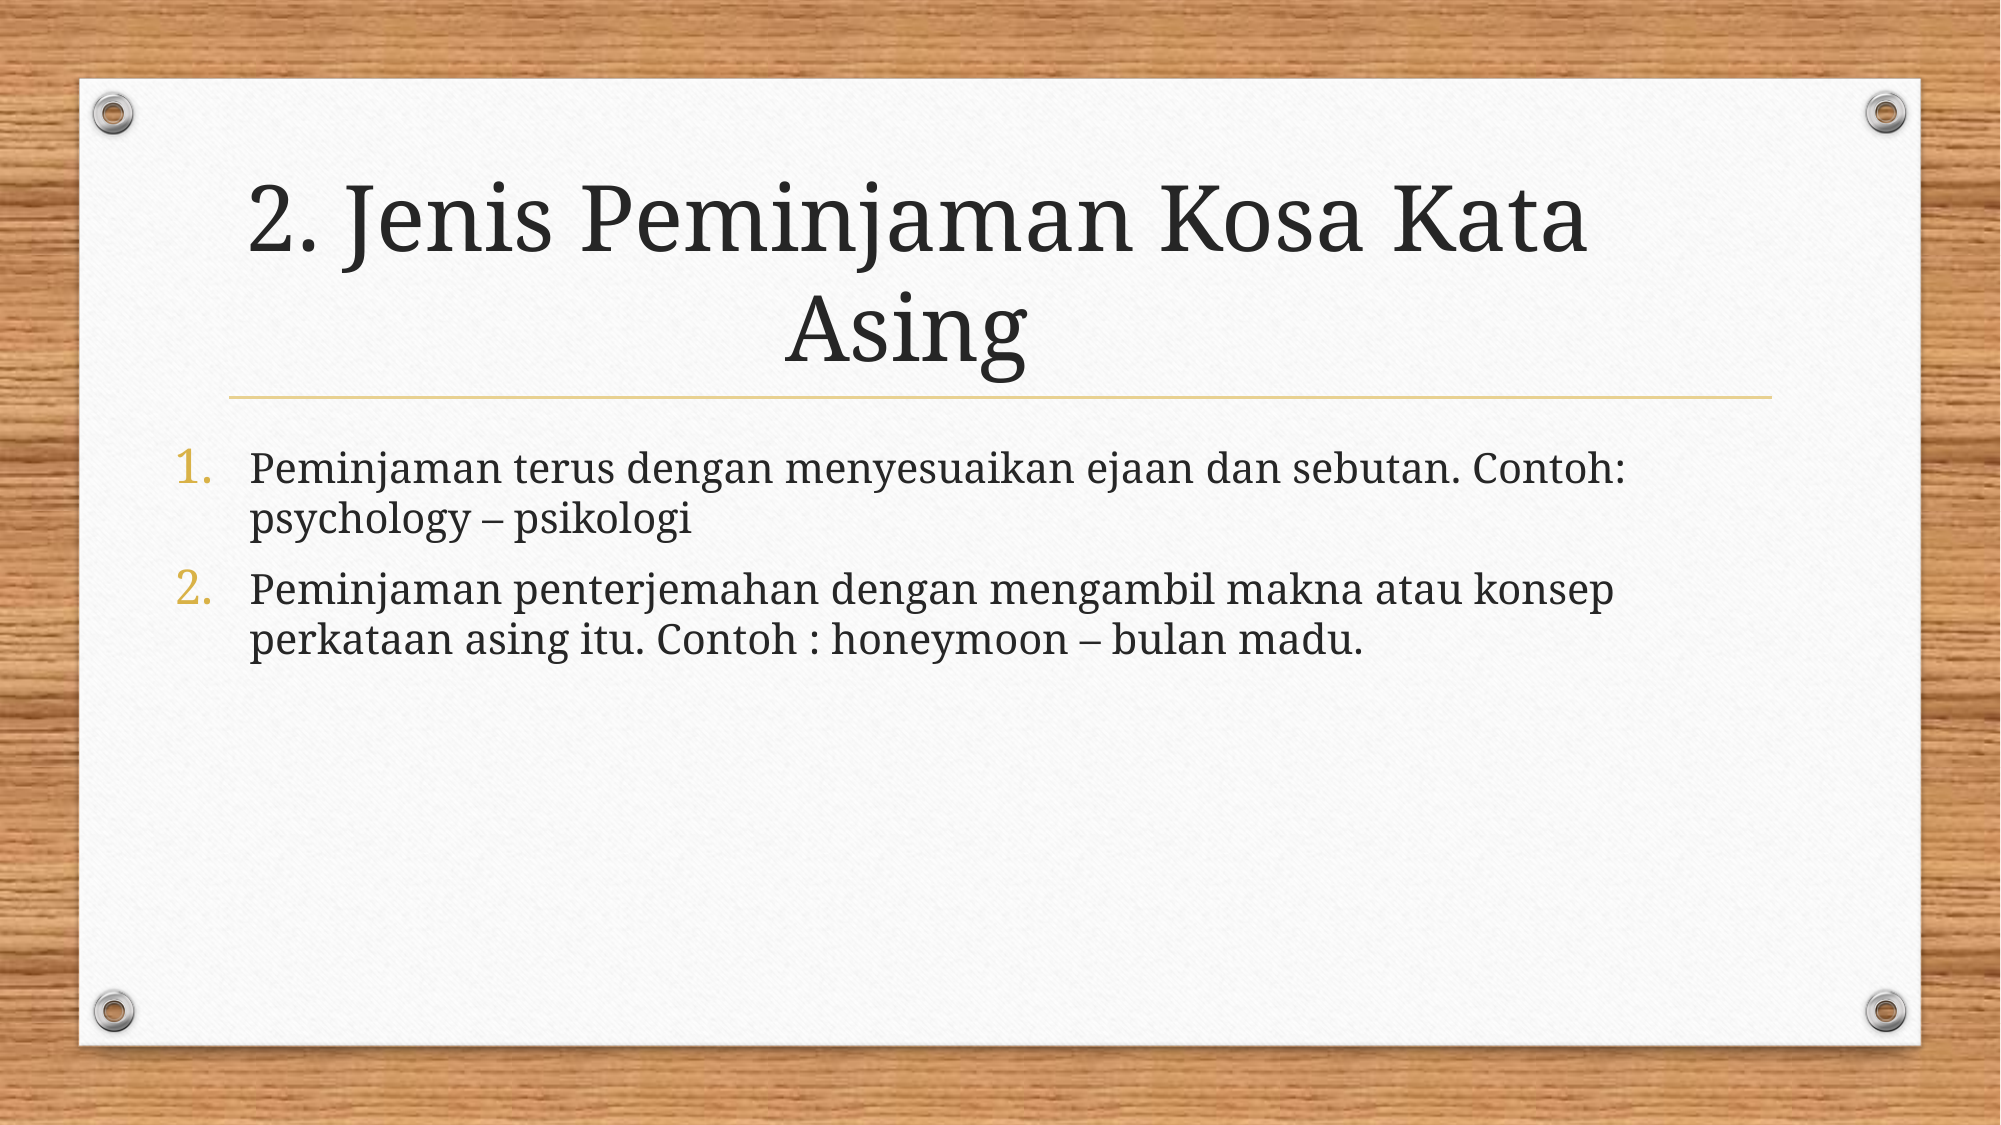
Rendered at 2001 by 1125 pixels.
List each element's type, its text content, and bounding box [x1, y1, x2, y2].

title 2. Jenis Peminjaman Kosa Kata Asing [131, 162, 1707, 377]
list Peminjaman terus dengan menyesuaikan ejaan dan sebutan. Contoh: psychology – psikologi Peminjaman penterjemahan dengan mengambil makna atau konsep perkataan asing itu. Contoh : honeymoon – bulan madu. [159, 434, 1735, 979]
picture [0, 0, 2001, 1125]
